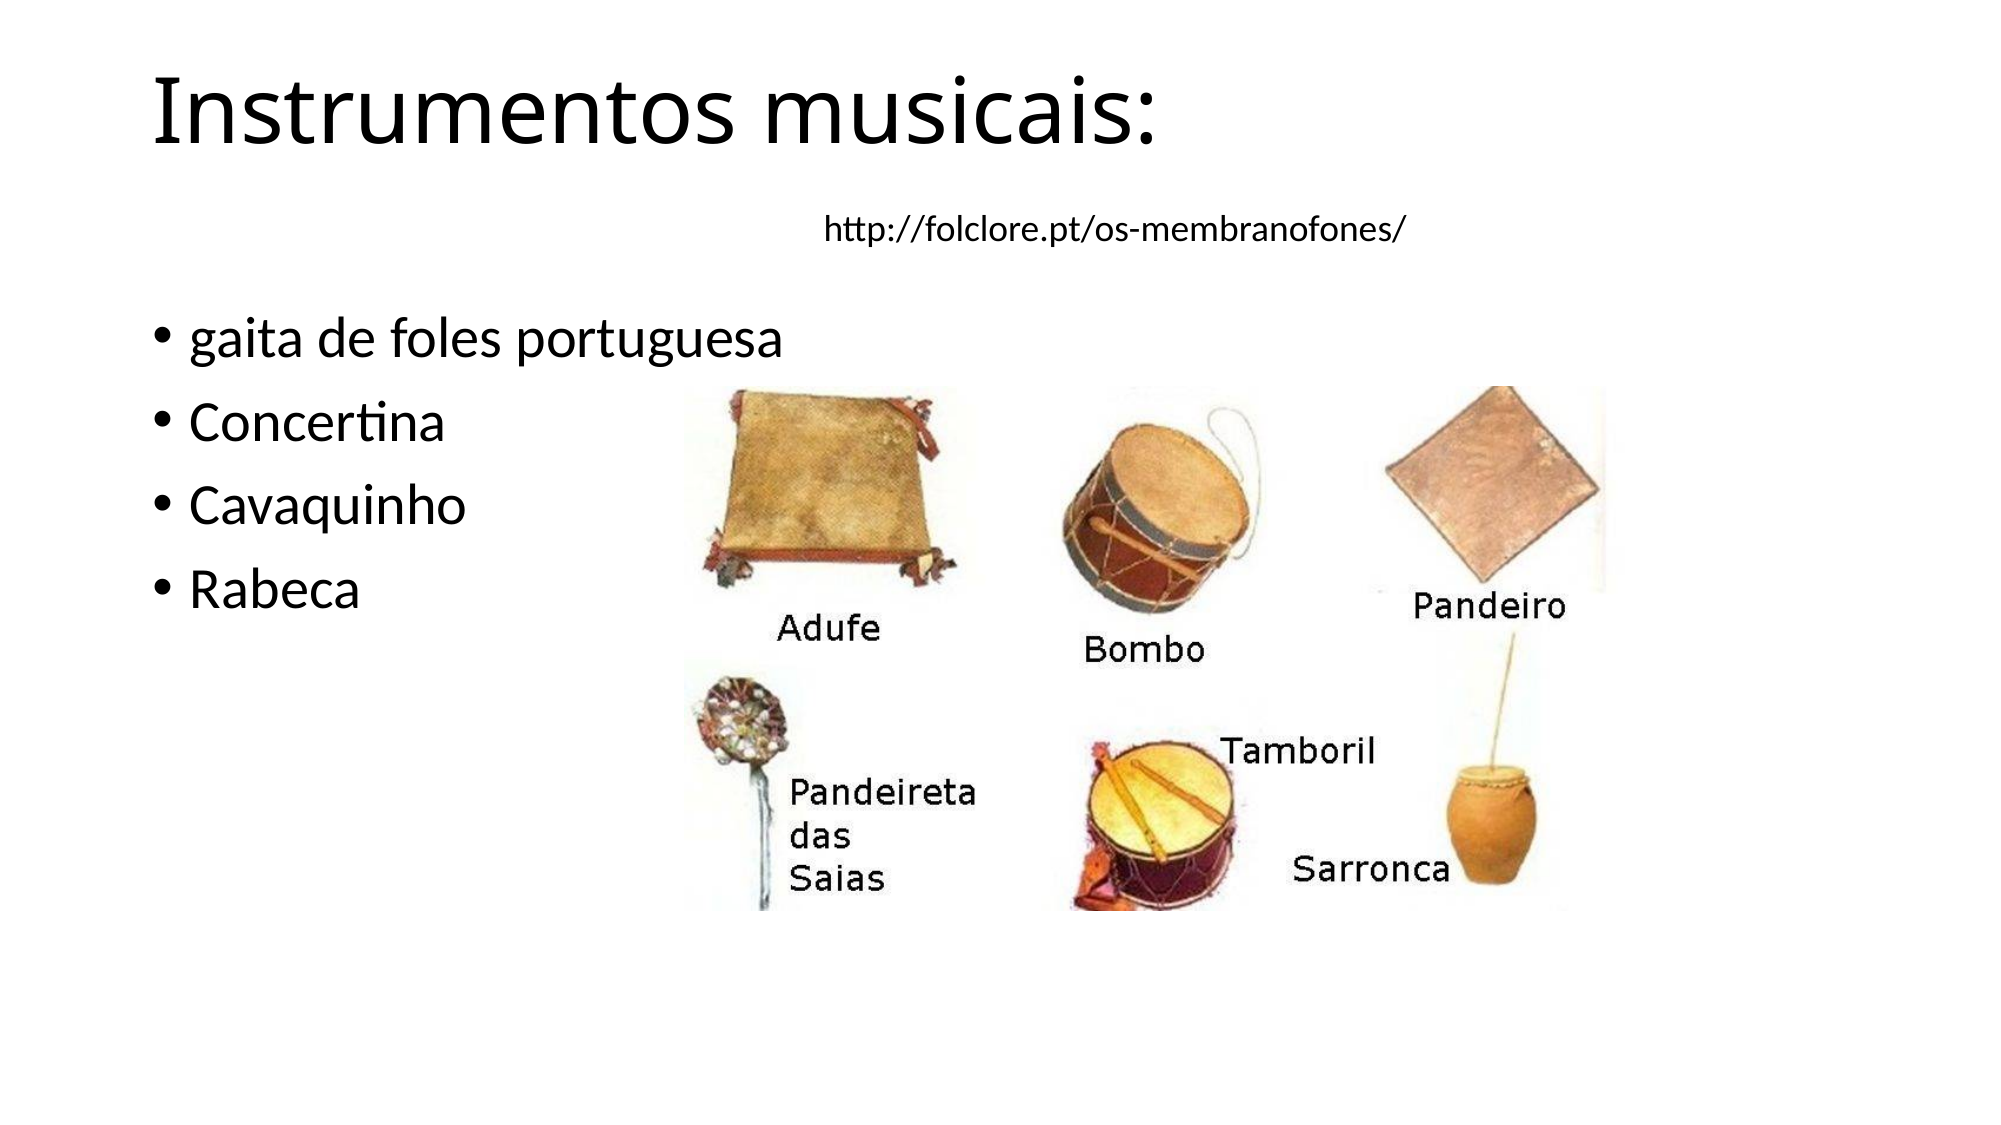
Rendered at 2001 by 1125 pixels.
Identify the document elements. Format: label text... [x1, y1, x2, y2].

picture [684, 386, 1625, 911]
title Instrumentos musicais: [137, 59, 1863, 278]
list gaita de foles portuguesa Concertina Cavaquinho Rabeca [137, 299, 1863, 1014]
text_box http://folclore.pt/os-membranofones/ [808, 196, 1498, 257]
